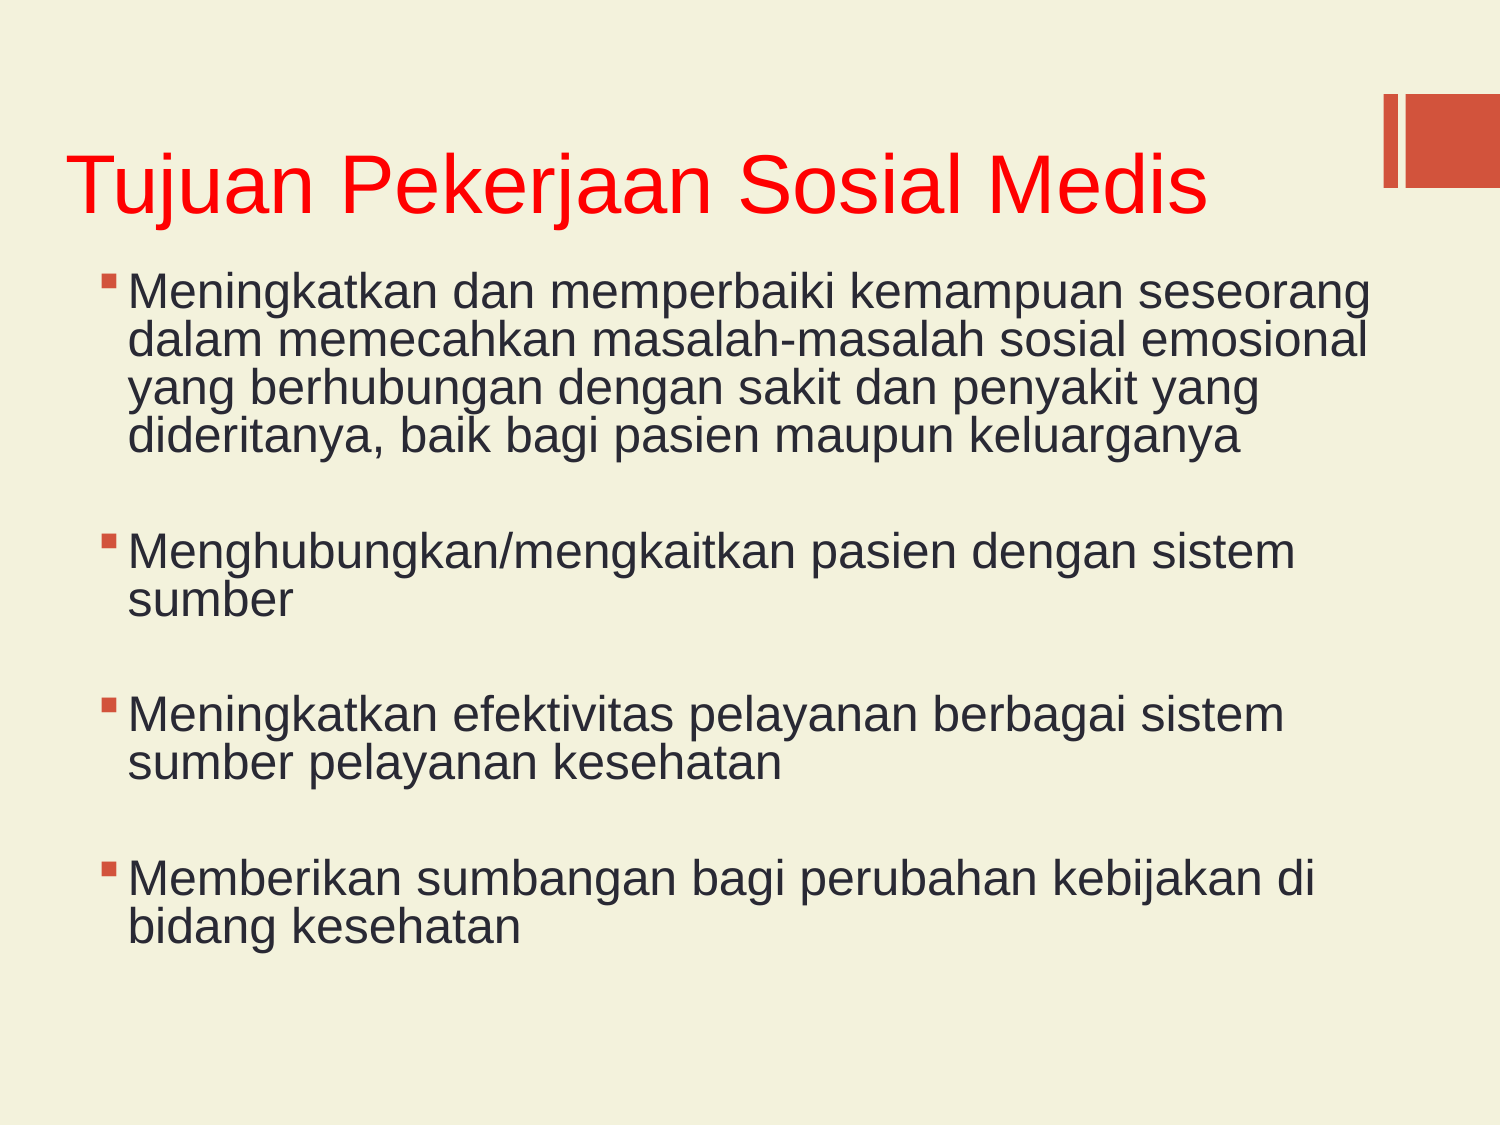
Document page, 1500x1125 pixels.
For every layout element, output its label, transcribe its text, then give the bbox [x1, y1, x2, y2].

title Tujuan Pekerjaan Sosial Medis [50, 62, 1400, 238]
list Meningkatkan dan memperbaiki kemampuan seseorang dalam memecahkan masalah-masalah sosial emosional yang berhubungan dengan sakit dan penyakit yang dideritanya, baik bagi pasien maupun keluarganya Menghubungkan/mengkaitkan pasien dengan sistem sumber Meningkatkan efektivitas pelayanan berbagai sistem sumber pelayanan kesehatan Memberikan sumbangan bagi perubahan kebijakan di bidang kesehatan [75, 262, 1425, 972]
